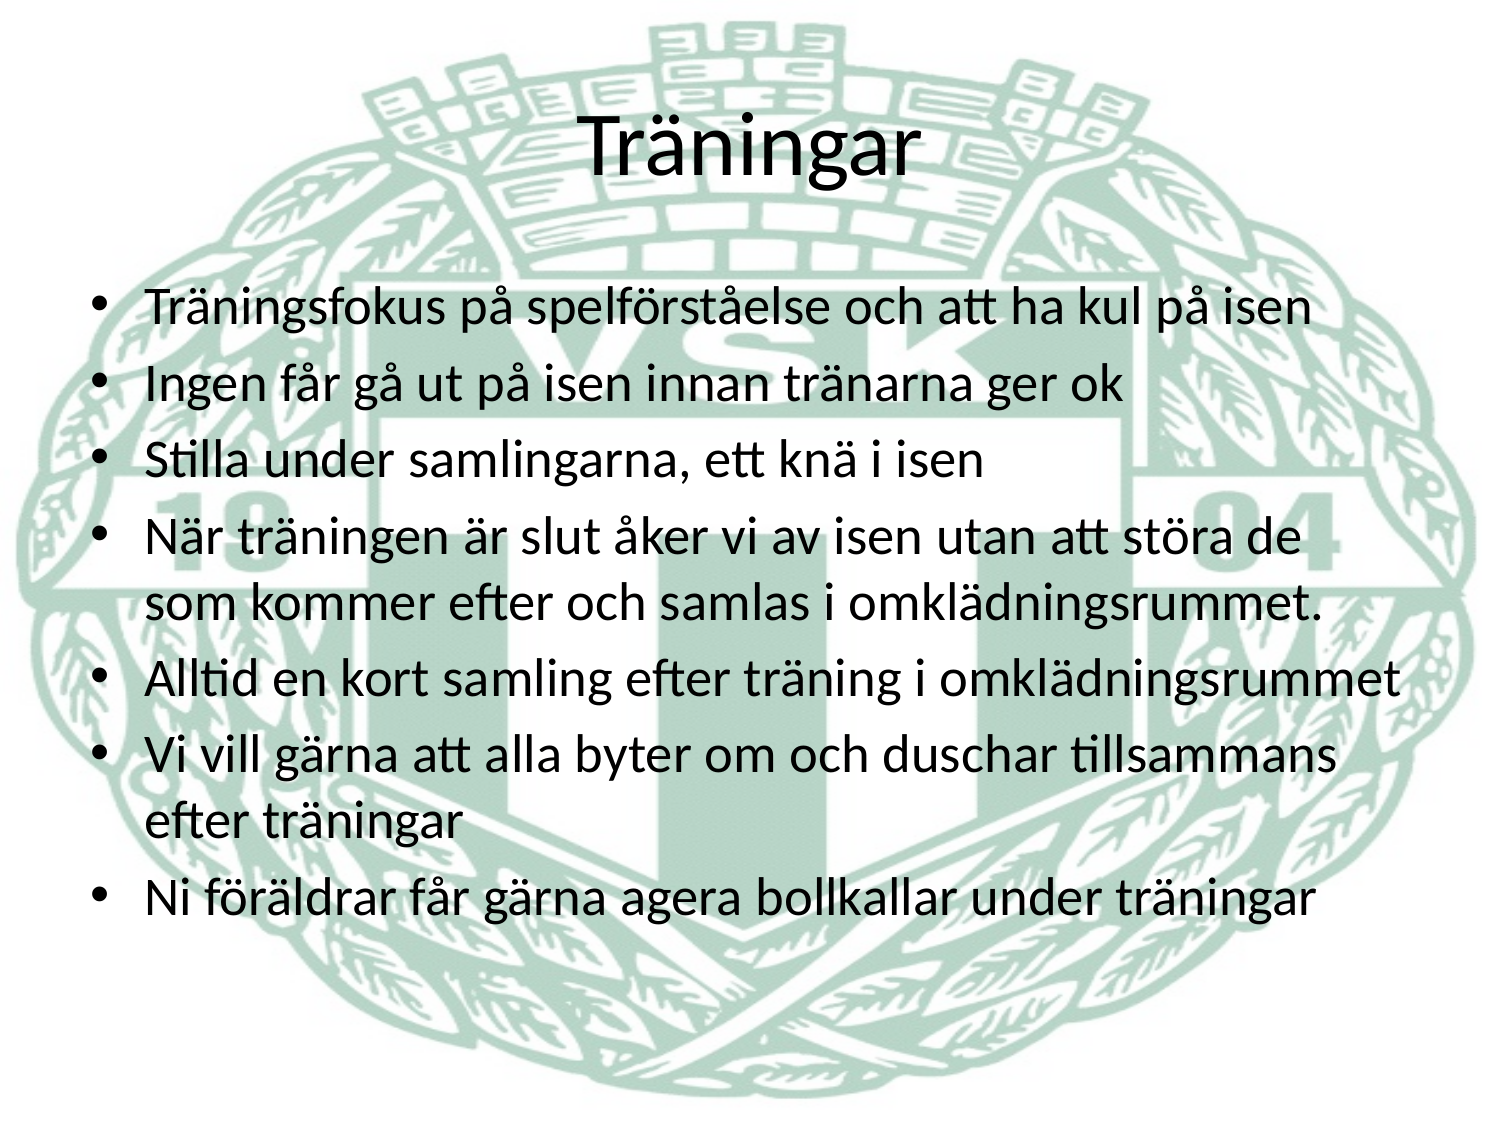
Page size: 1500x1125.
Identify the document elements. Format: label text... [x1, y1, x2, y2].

list Träningsfokus på spelförståelse och att ha kul på isen Ingen får gå ut på isen innan tränarna ger ok Stilla under samlingarna, ett knä i isen När träningen är slut åker vi av isen utan att störa de som kommer efter och samlas i omklädningsrummet. Alltid en kort samling efter träning i omklädningsrummet Vi vill gärna att alla byter om och duschar tillsammans efter träningar Ni föräldrar får gärna agera bollkallar under träningar [75, 262, 1425, 1005]
title Träningar [75, 45, 1425, 233]
